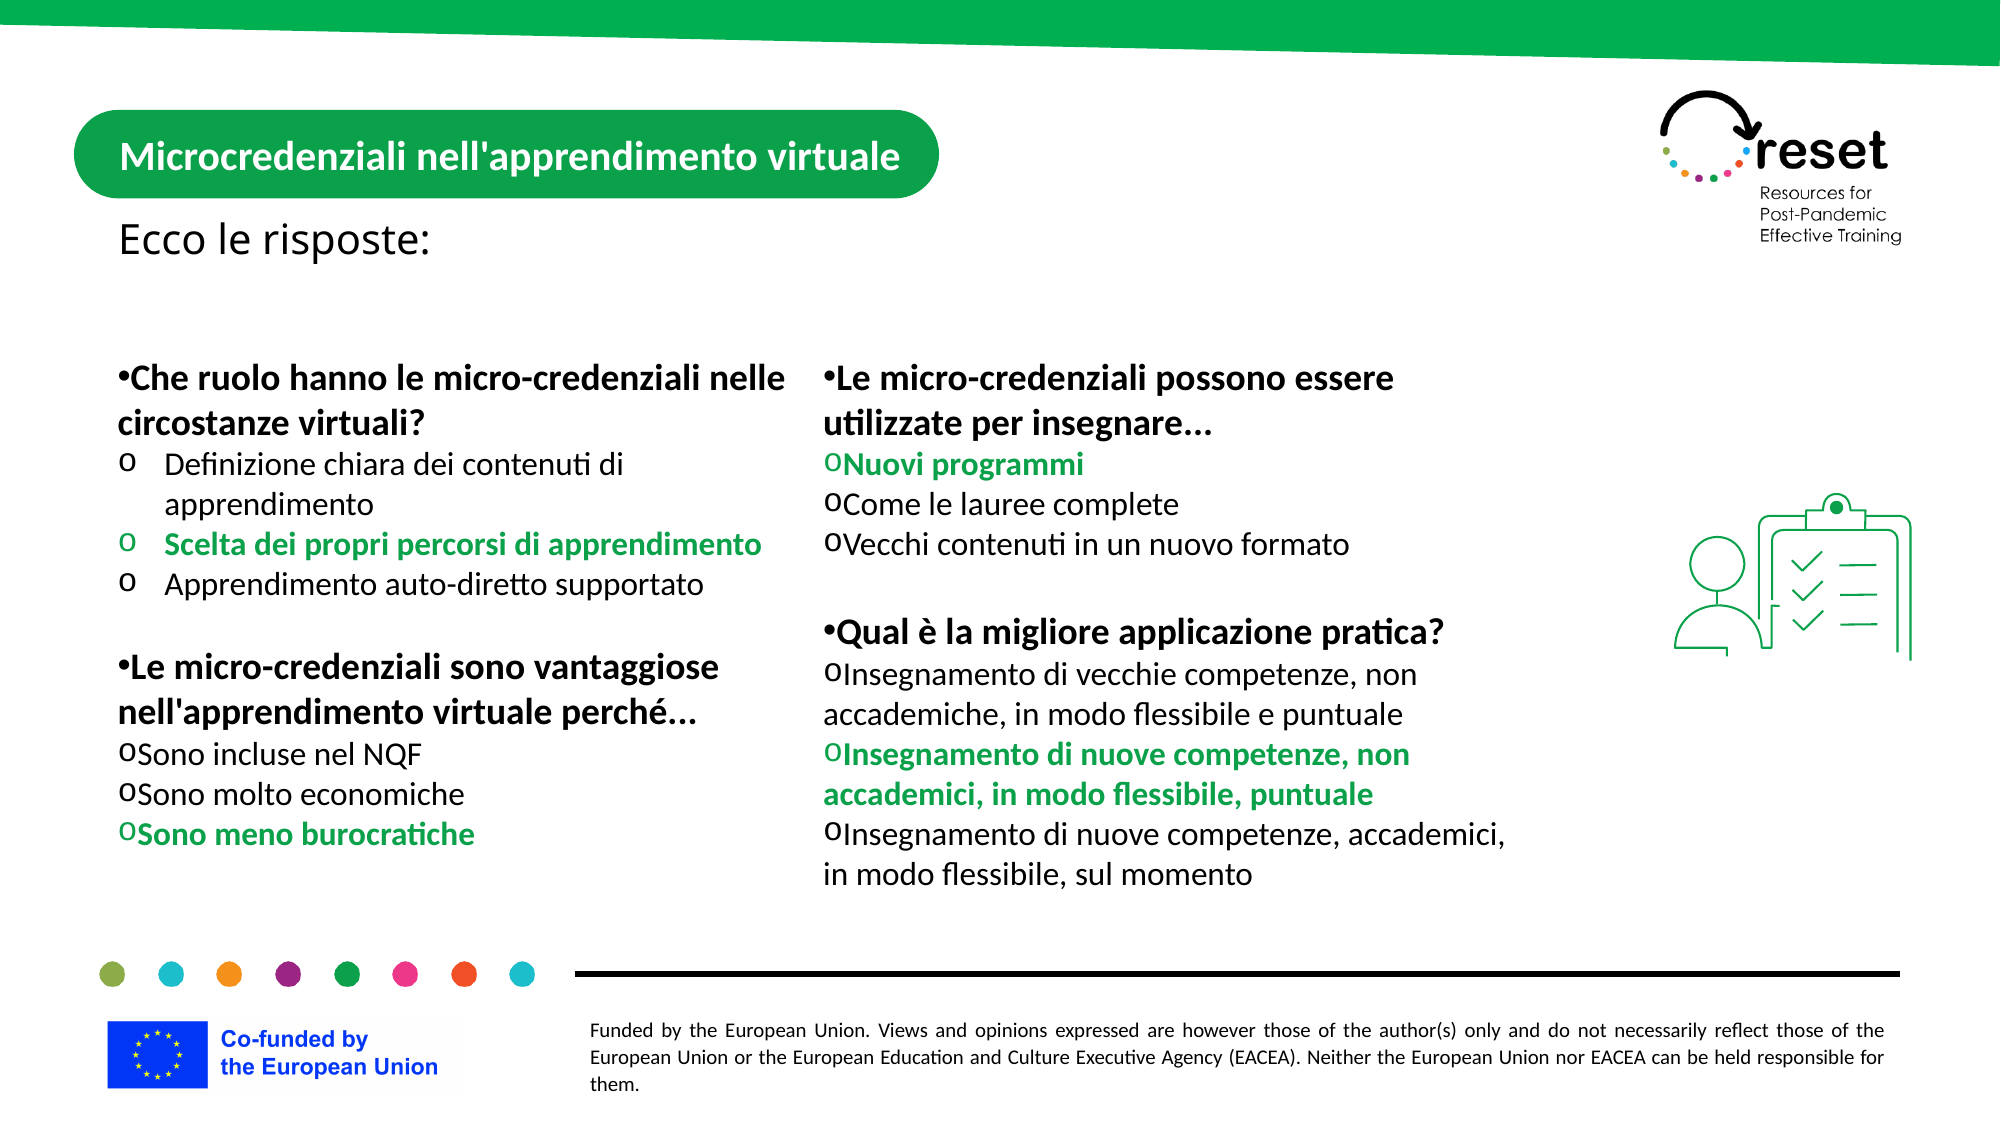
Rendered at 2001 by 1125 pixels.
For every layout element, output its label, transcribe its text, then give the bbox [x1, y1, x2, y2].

text_box Che ruolo hanno le micro-credenziali nelle circostanze virtuali? Definizione chiara dei contenuti di apprendimento Scelta dei propri percorsi di apprendimento Apprendimento auto-diretto supportato Le micro-credenziali sono vantaggiose nell'apprendimento virtuale perché... Sono incluse nel NQF Sono molto economiche Sono meno burocratiche Le micro-credenziali possono essere utilizzate per insegnare... Nuovi programmi Come le lauree complete Vecchi contenuti in un nuovo formato Qual è la migliore applicazione pratica? Insegnamento di vecchie competenze, non accademiche, in modo flessibile e puntuale Insegnamento di nuove competenze, non accademici, in modo flessibile, puntuale Insegnamento di nuove competenze, accademici, in modo flessibile, sul momento [102, 345, 1544, 906]
picture [392, 961, 418, 987]
picture [103, 1017, 463, 1093]
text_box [1674, 493, 1911, 662]
picture [275, 961, 301, 987]
text_box Ecco le risposte: [85, 205, 818, 270]
text_box Microcredenziali nell'apprendimento virtuale [72, 108, 941, 200]
picture [158, 961, 184, 987]
picture [451, 961, 477, 987]
picture [99, 961, 125, 987]
picture [334, 961, 360, 987]
picture [509, 961, 535, 987]
picture [216, 961, 242, 987]
picture [1650, 77, 1917, 255]
